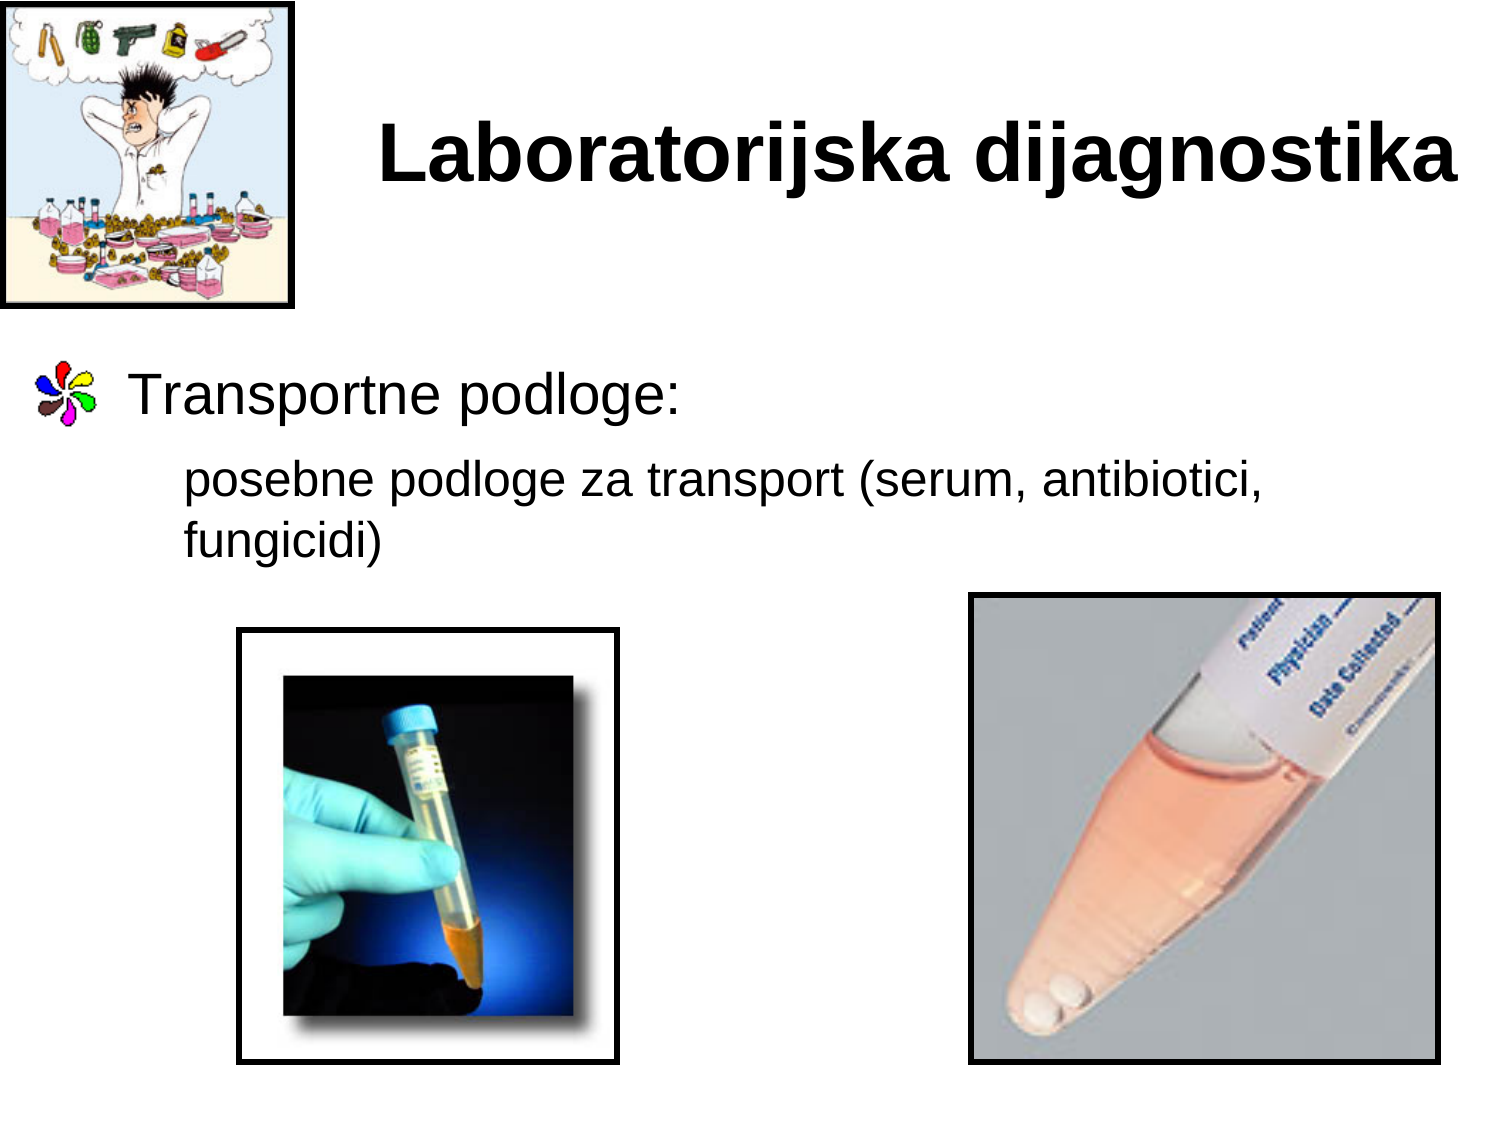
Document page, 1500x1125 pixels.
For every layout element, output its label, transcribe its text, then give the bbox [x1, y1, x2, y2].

list Transportne podloge: posebne podloge za transport (serum, antibiotici, fungicidi) [111, 348, 1388, 599]
title Laboratorijska dijagnostika [336, 66, 1500, 231]
picture [29, 355, 105, 433]
picture [974, 597, 1436, 1059]
picture [241, 633, 615, 1059]
picture [5, 6, 289, 303]
